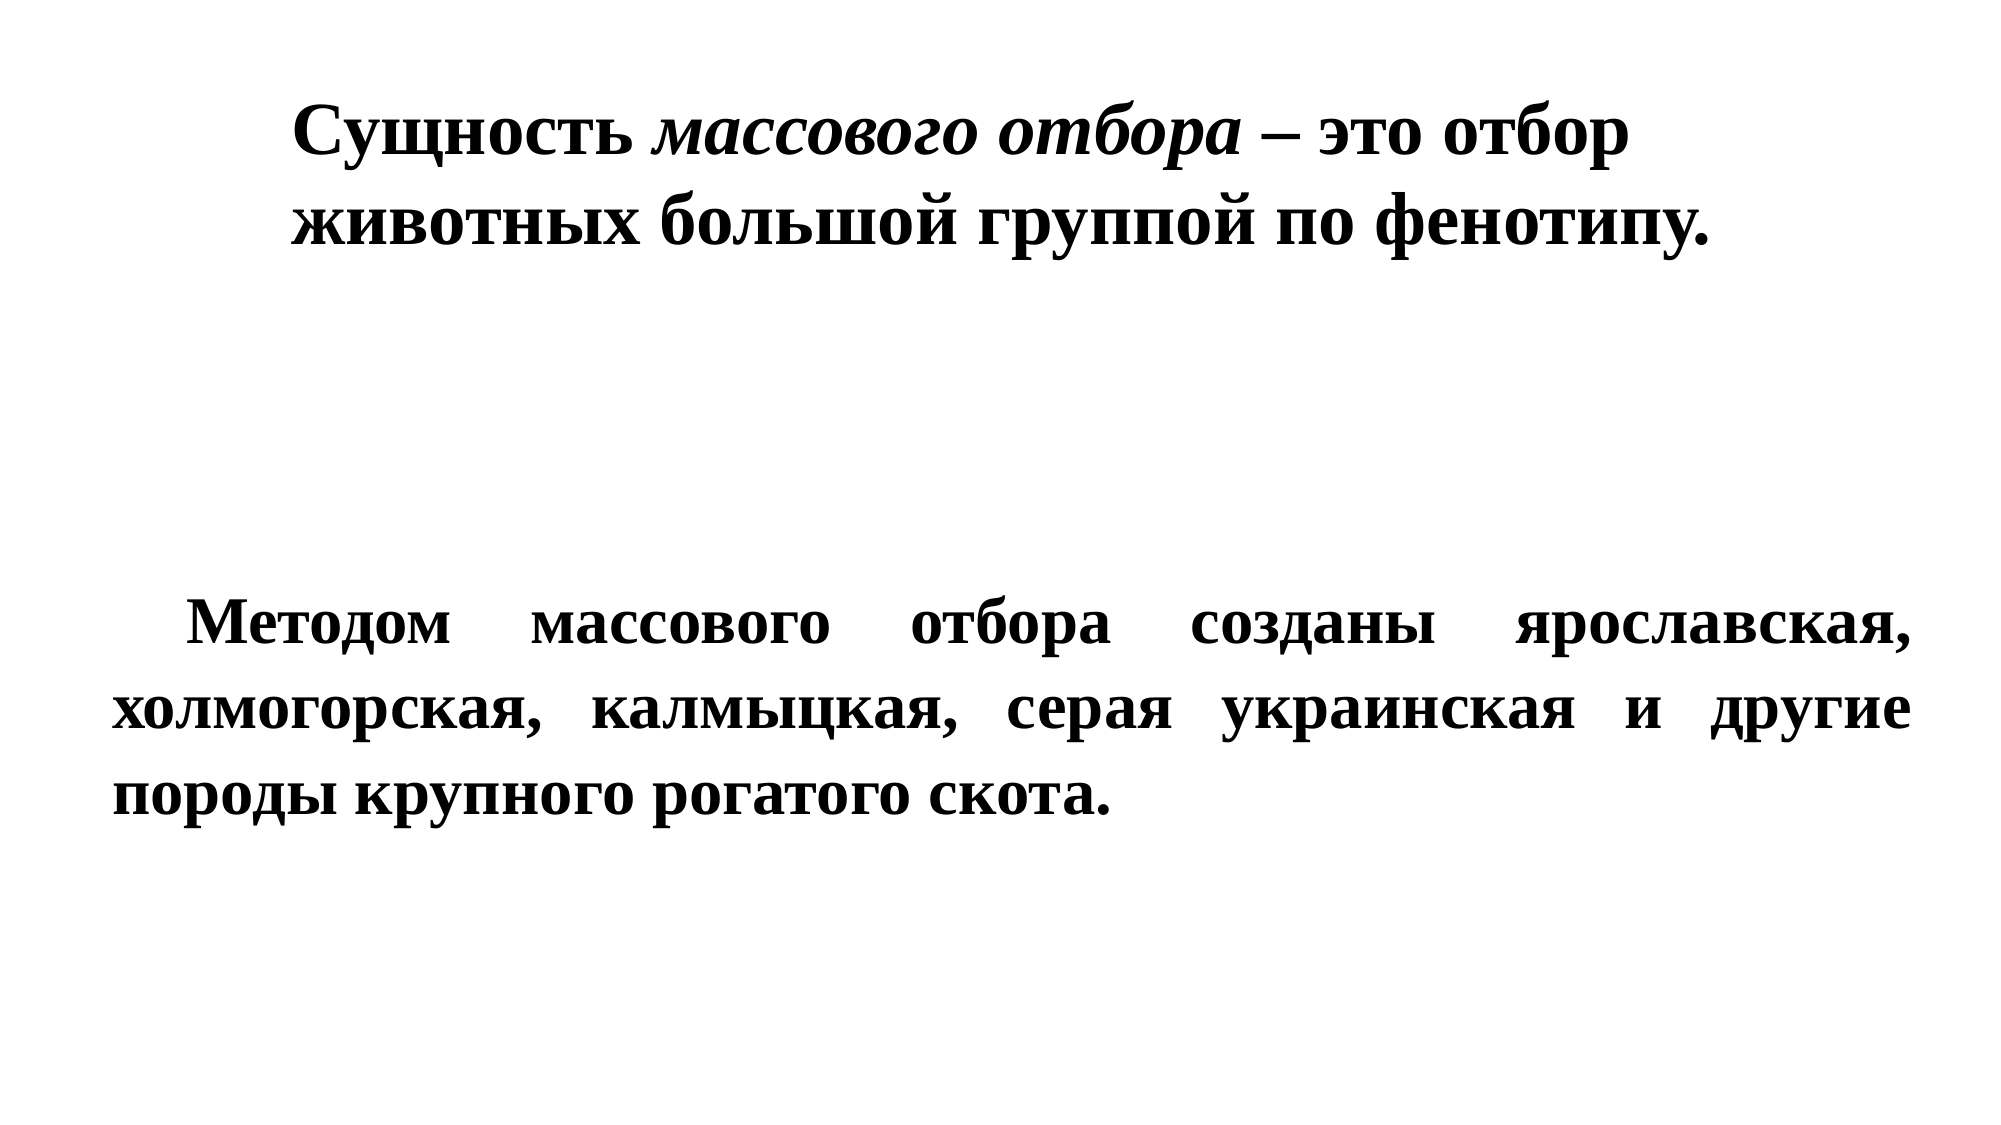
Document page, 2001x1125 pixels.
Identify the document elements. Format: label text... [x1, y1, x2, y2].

text_box Сущность массового отбора – это отбор животных большой группой по фенотипу. [276, 72, 1785, 267]
text_box Методом массового отбора созданы ярославская, холмогор­ская, калмыцкая, серая украинская и другие породы крупного рогатого скота. [97, 563, 1929, 836]
